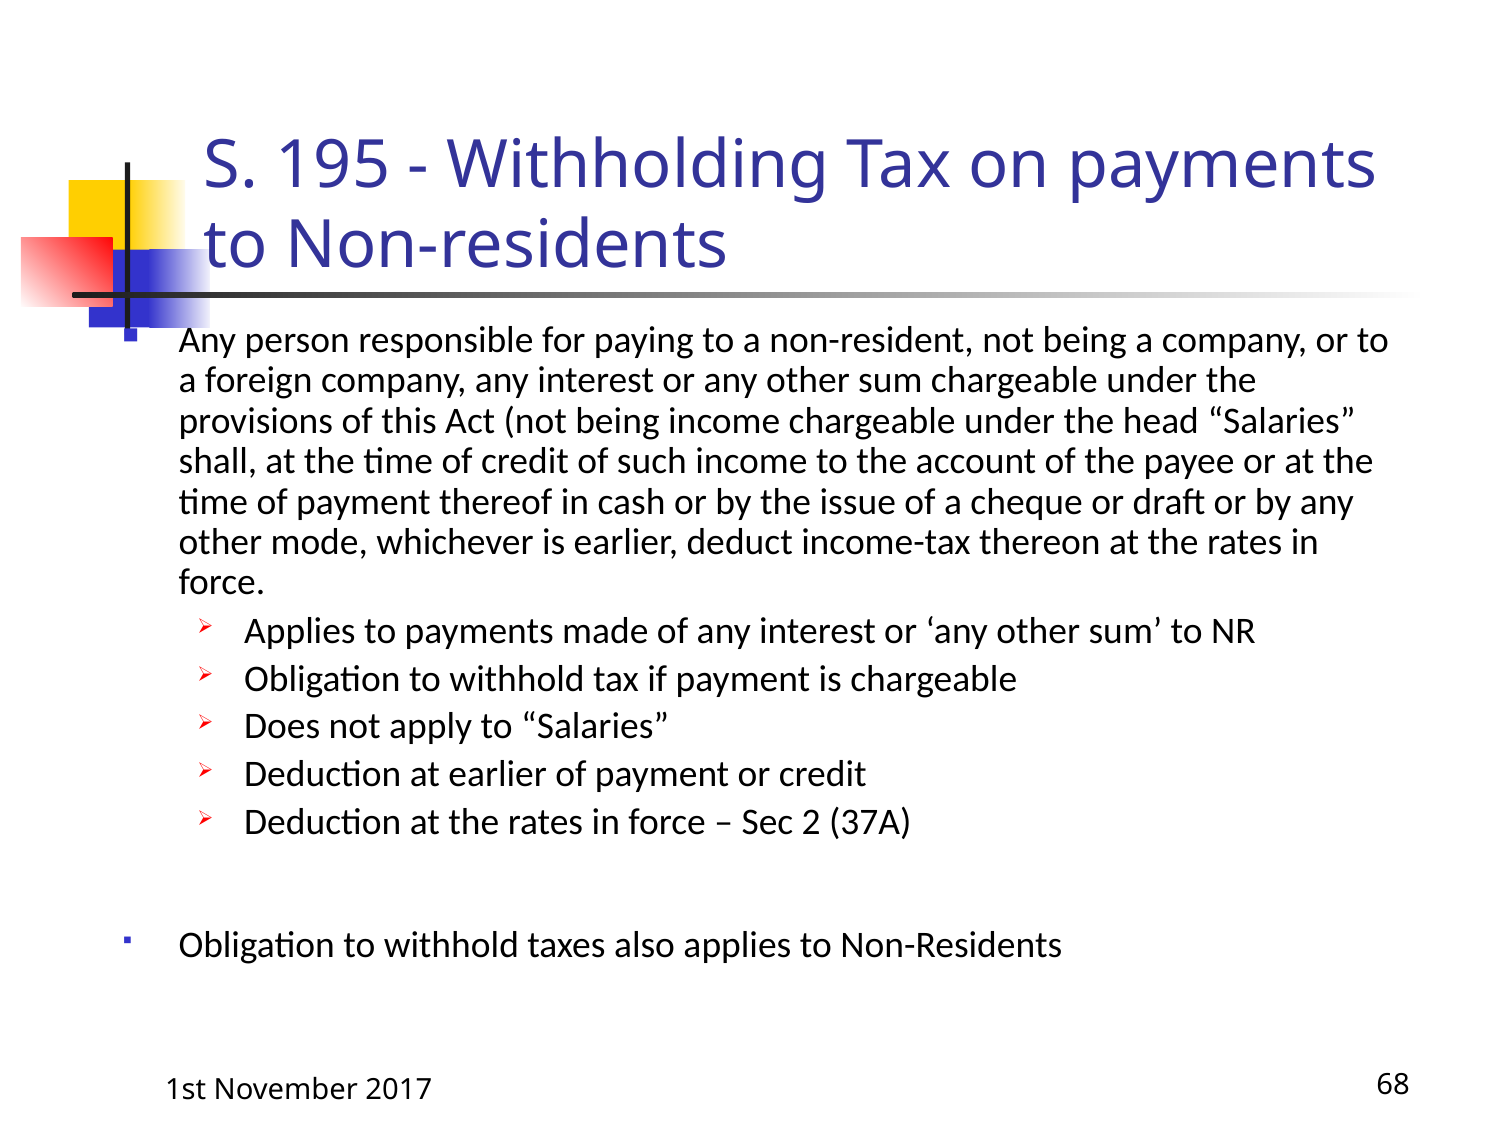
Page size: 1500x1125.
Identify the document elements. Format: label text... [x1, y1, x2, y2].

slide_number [149, 1038, 463, 1113]
list Any person responsible for paying to a non-resident, not being a company, or to a foreign company, any interest or any other sum chargeable under the provisions of this Act (not being income chargeable under the head “Salaries” shall, at the time of credit of such income to the account of the payee or at the time of payment thereof in cash or by the issue of a cheque or draft or by any other mode, whichever is earlier, deduct income-tax thereon at the rates in force. Applies to payments made of any interest or ‘any other sum’ to NR Obligation to withhold tax if payment is chargeable Does not apply to “Salaries” Deduction at earlier of payment or credit Deduction at the rates in force – Sec 2 (37A) Obligation to withhold taxes also applies to Non-Residents [107, 312, 1427, 1038]
title S. 195 - Withholding Tax on payments to Non-residents [188, 101, 1468, 289]
slide_number 68 [1112, 1038, 1426, 1113]
